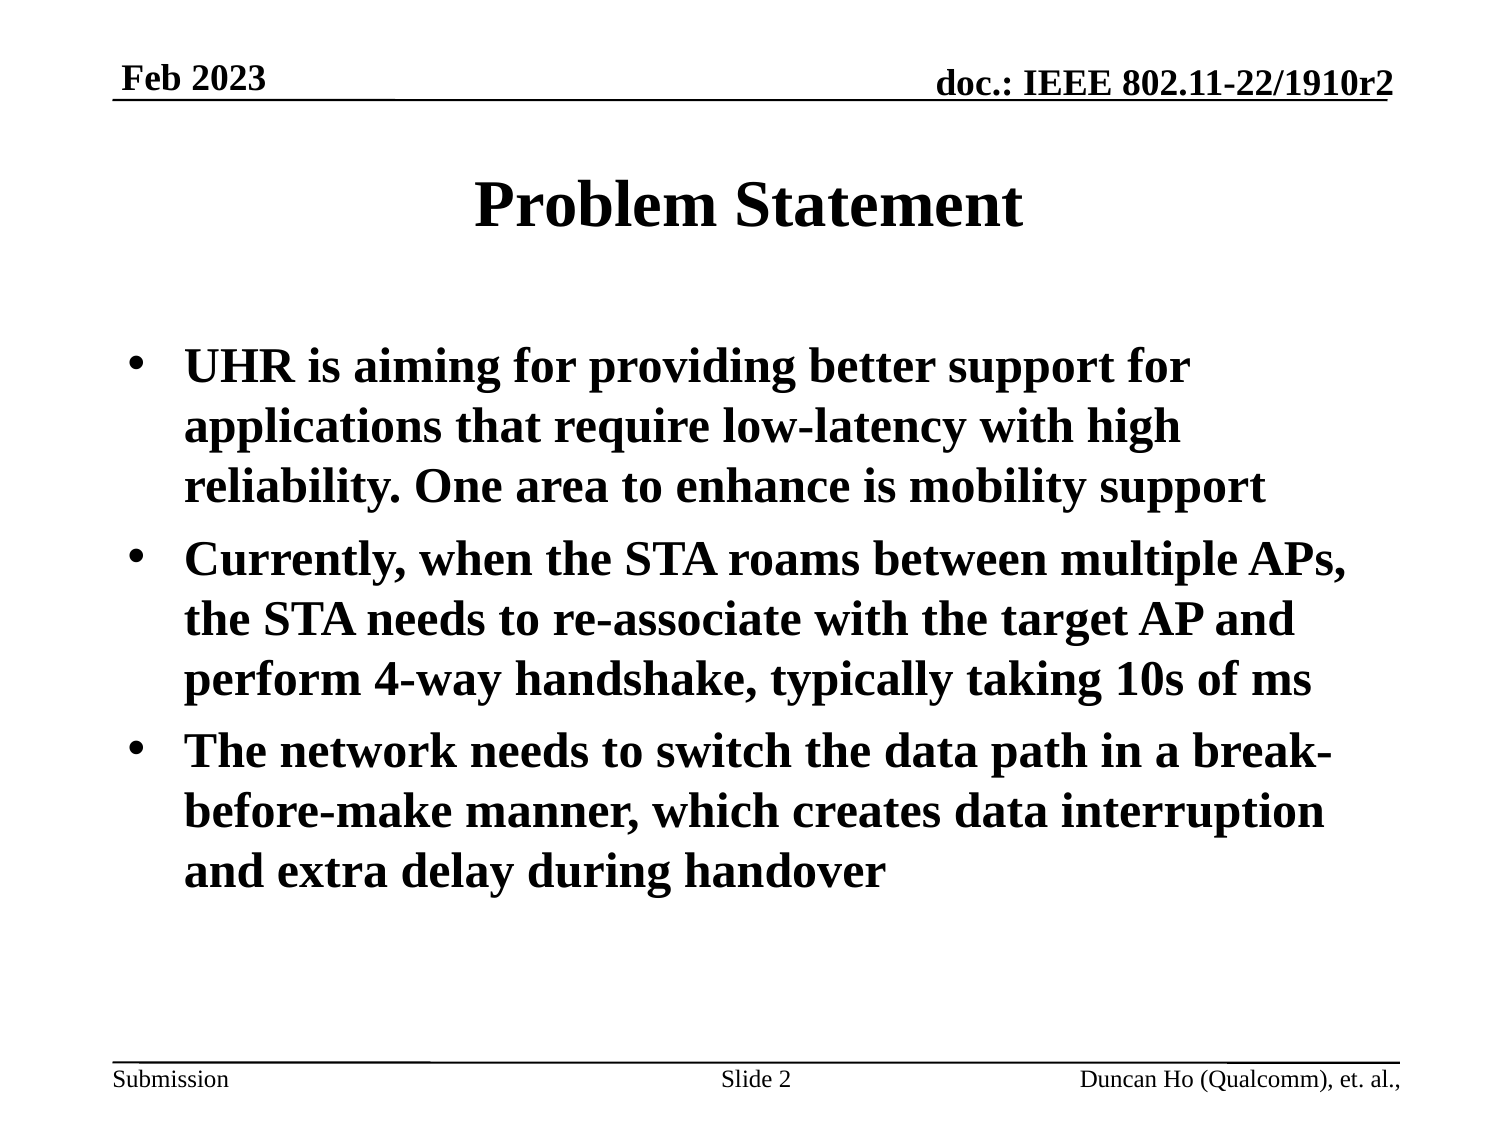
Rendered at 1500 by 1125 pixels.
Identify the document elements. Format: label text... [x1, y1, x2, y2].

slide_number Slide 2 [712, 1061, 800, 1123]
list UHR is aiming for providing better support for applications that require low-latency with high reliability. One area to enhance is mobility support Currently, when the STA roams between multiple APs, the STA needs to re-associate with the target AP and perform 4-way handshake, typically taking 10s of ms The network needs to switch the data path in a break-before-make manner, which creates data interruption and extra delay during handover [112, 324, 1388, 1000]
footer Duncan Ho (Qualcomm), et. al., [878, 1061, 1402, 1093]
title Problem Statement [112, 112, 1388, 288]
